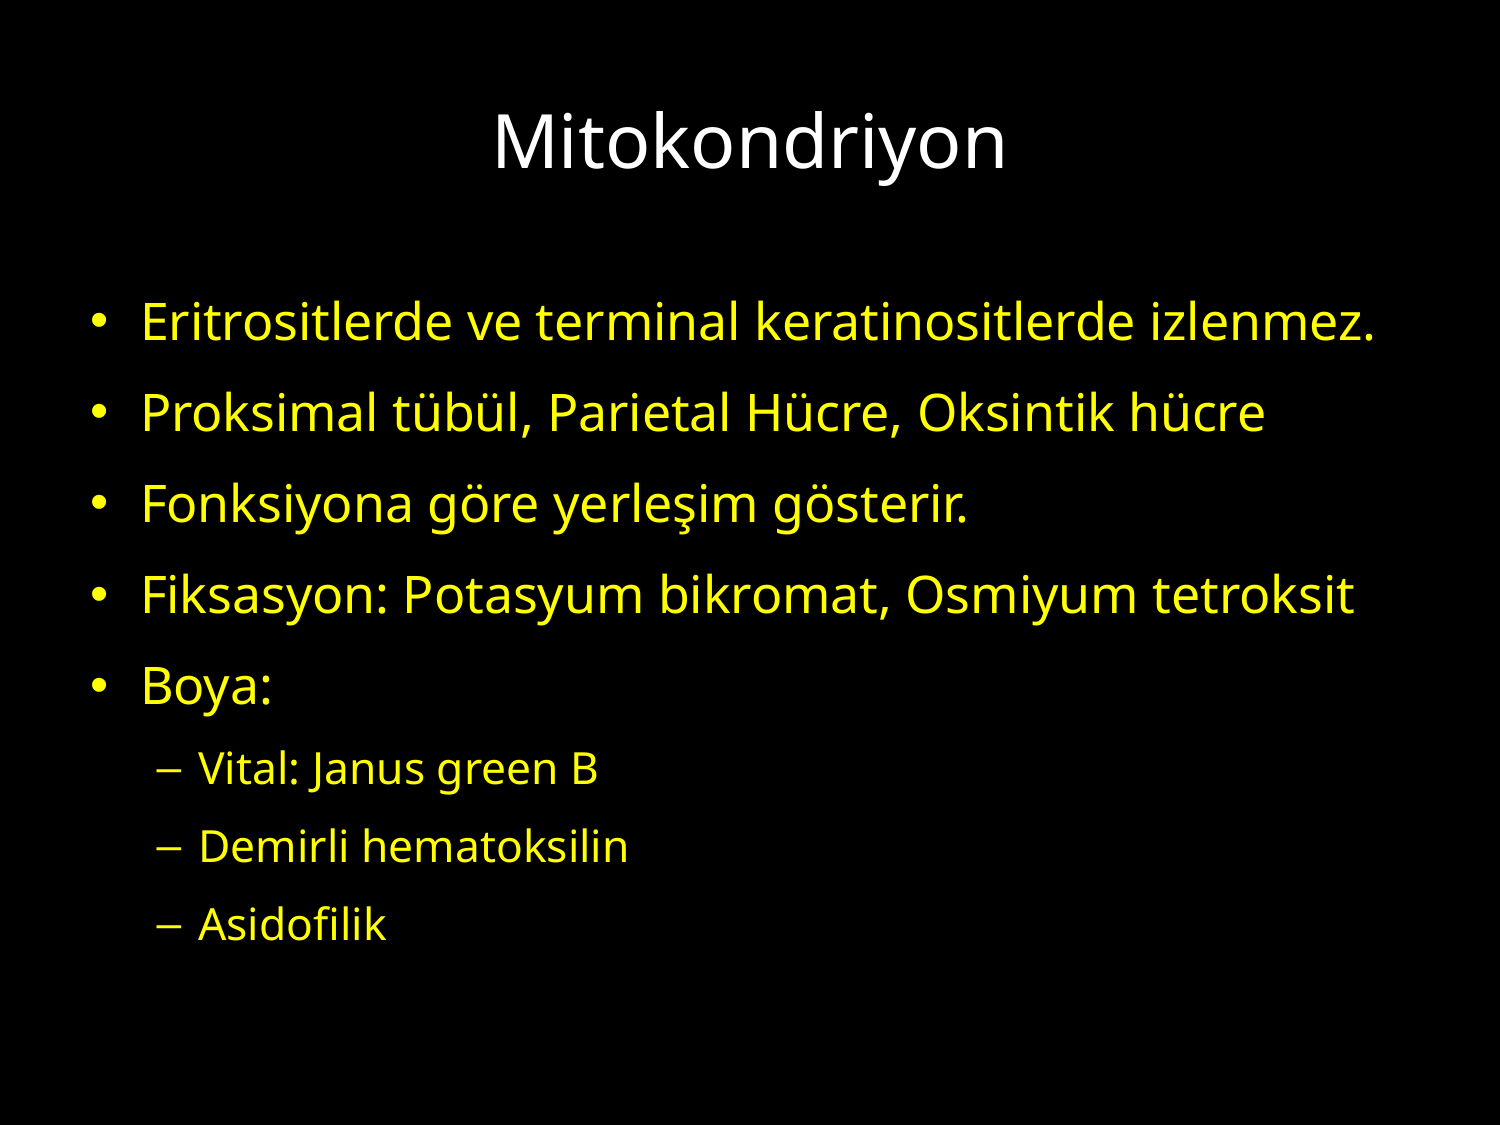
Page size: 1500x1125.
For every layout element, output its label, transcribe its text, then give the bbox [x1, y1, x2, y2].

title Mitokondriyon [75, 45, 1425, 233]
list Eritrositlerde ve terminal keratinositlerde izlenmez. Proksimal tübül, Parietal Hücre, Oksintik hücre Fonksiyona göre yerleşim gösterir. Fiksasyon: Potasyum bikromat, Osmiyum tetroksit Boya: Vital: Janus green B Demirli hematoksilin Asidofilik [75, 262, 1425, 1075]
